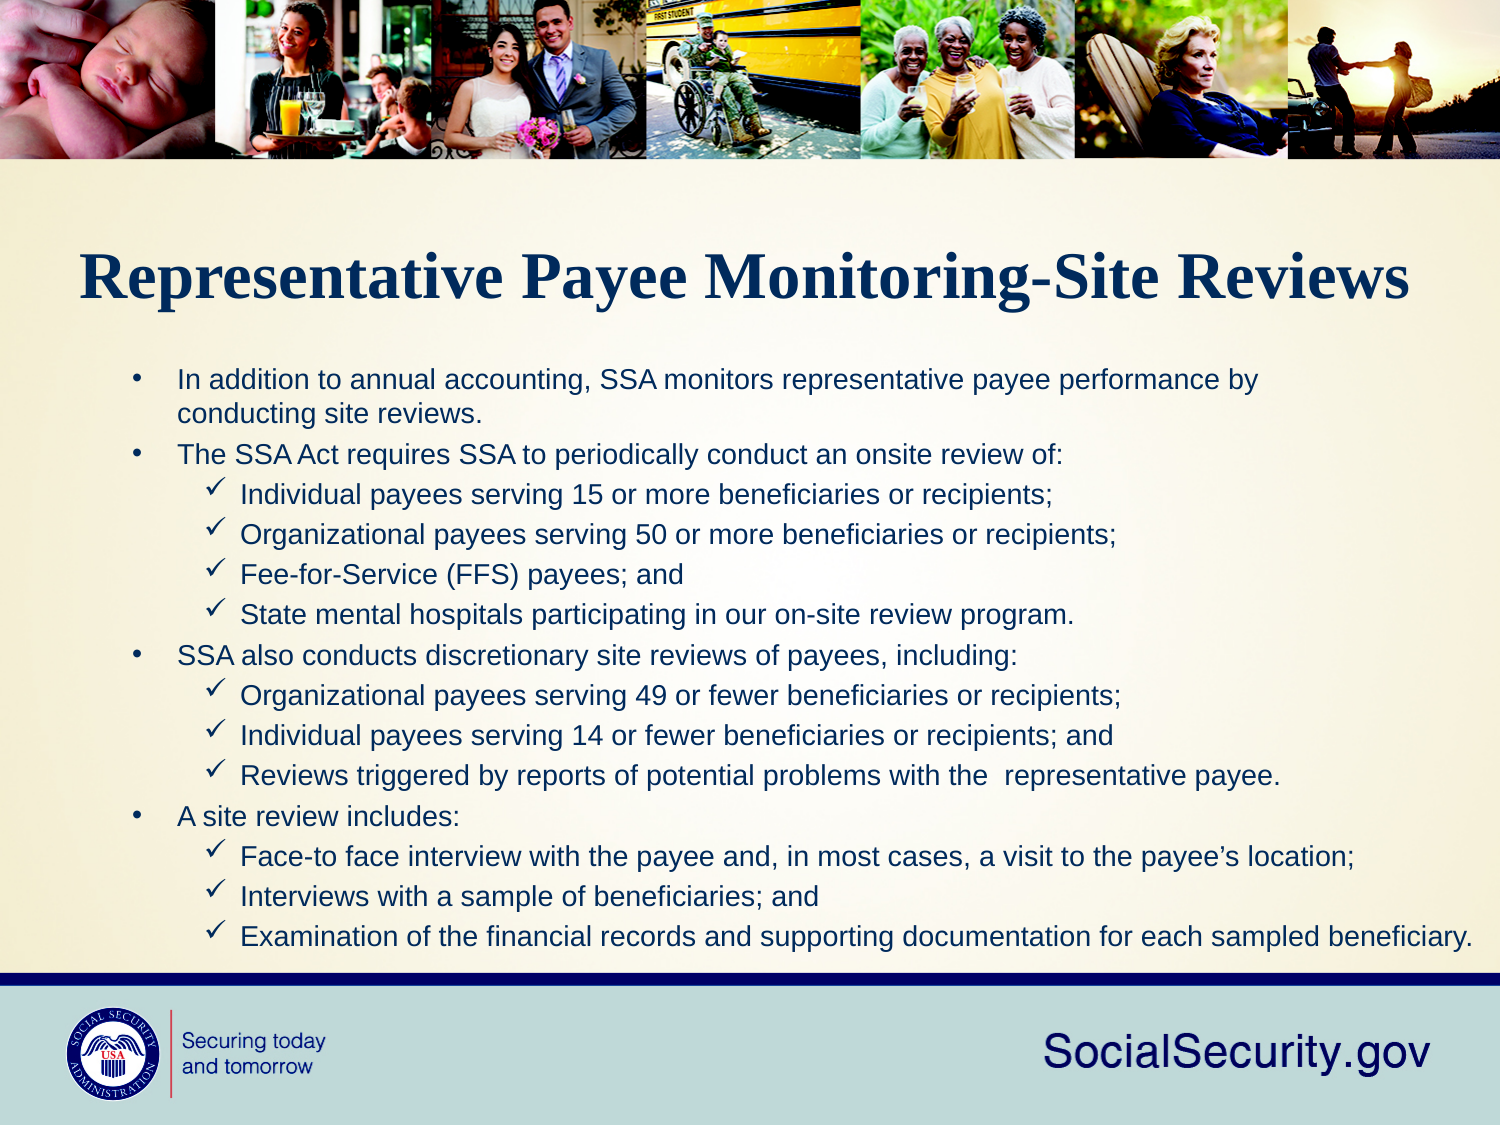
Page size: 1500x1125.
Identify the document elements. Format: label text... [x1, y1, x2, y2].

picture [0, 0, 1500, 188]
picture [0, 971, 1500, 1125]
list In addition to annual accounting, SSA monitors representative payee performance by conducting site reviews. The SSA Act requires SSA to periodically conduct an onsite review of: Individual payees serving 15 or more beneficiaries or recipients; Organizational payees serving 50 or more beneficiaries or recipients; Fee-for-Service (FFS) payees; and State mental hospitals participating in our on-site review program. SSA also conducts discretionary site reviews of payees, including: Organizational payees serving 49 or fewer beneficiaries or recipients; Individual payees serving 14 or fewer beneficiaries or recipients; and Reviews triggered by reports of potential problems with the representative payee. A site review includes: Face-to face interview with the payee and, in most cases, a visit to the payee’s location; Interviews with a sample of beneficiaries; and Examination of the financial records and supporting documentation for each sampled beneficiary. [0, 342, 1500, 971]
title Representative Payee Monitoring-Site Reviews [0, 188, 1500, 342]
